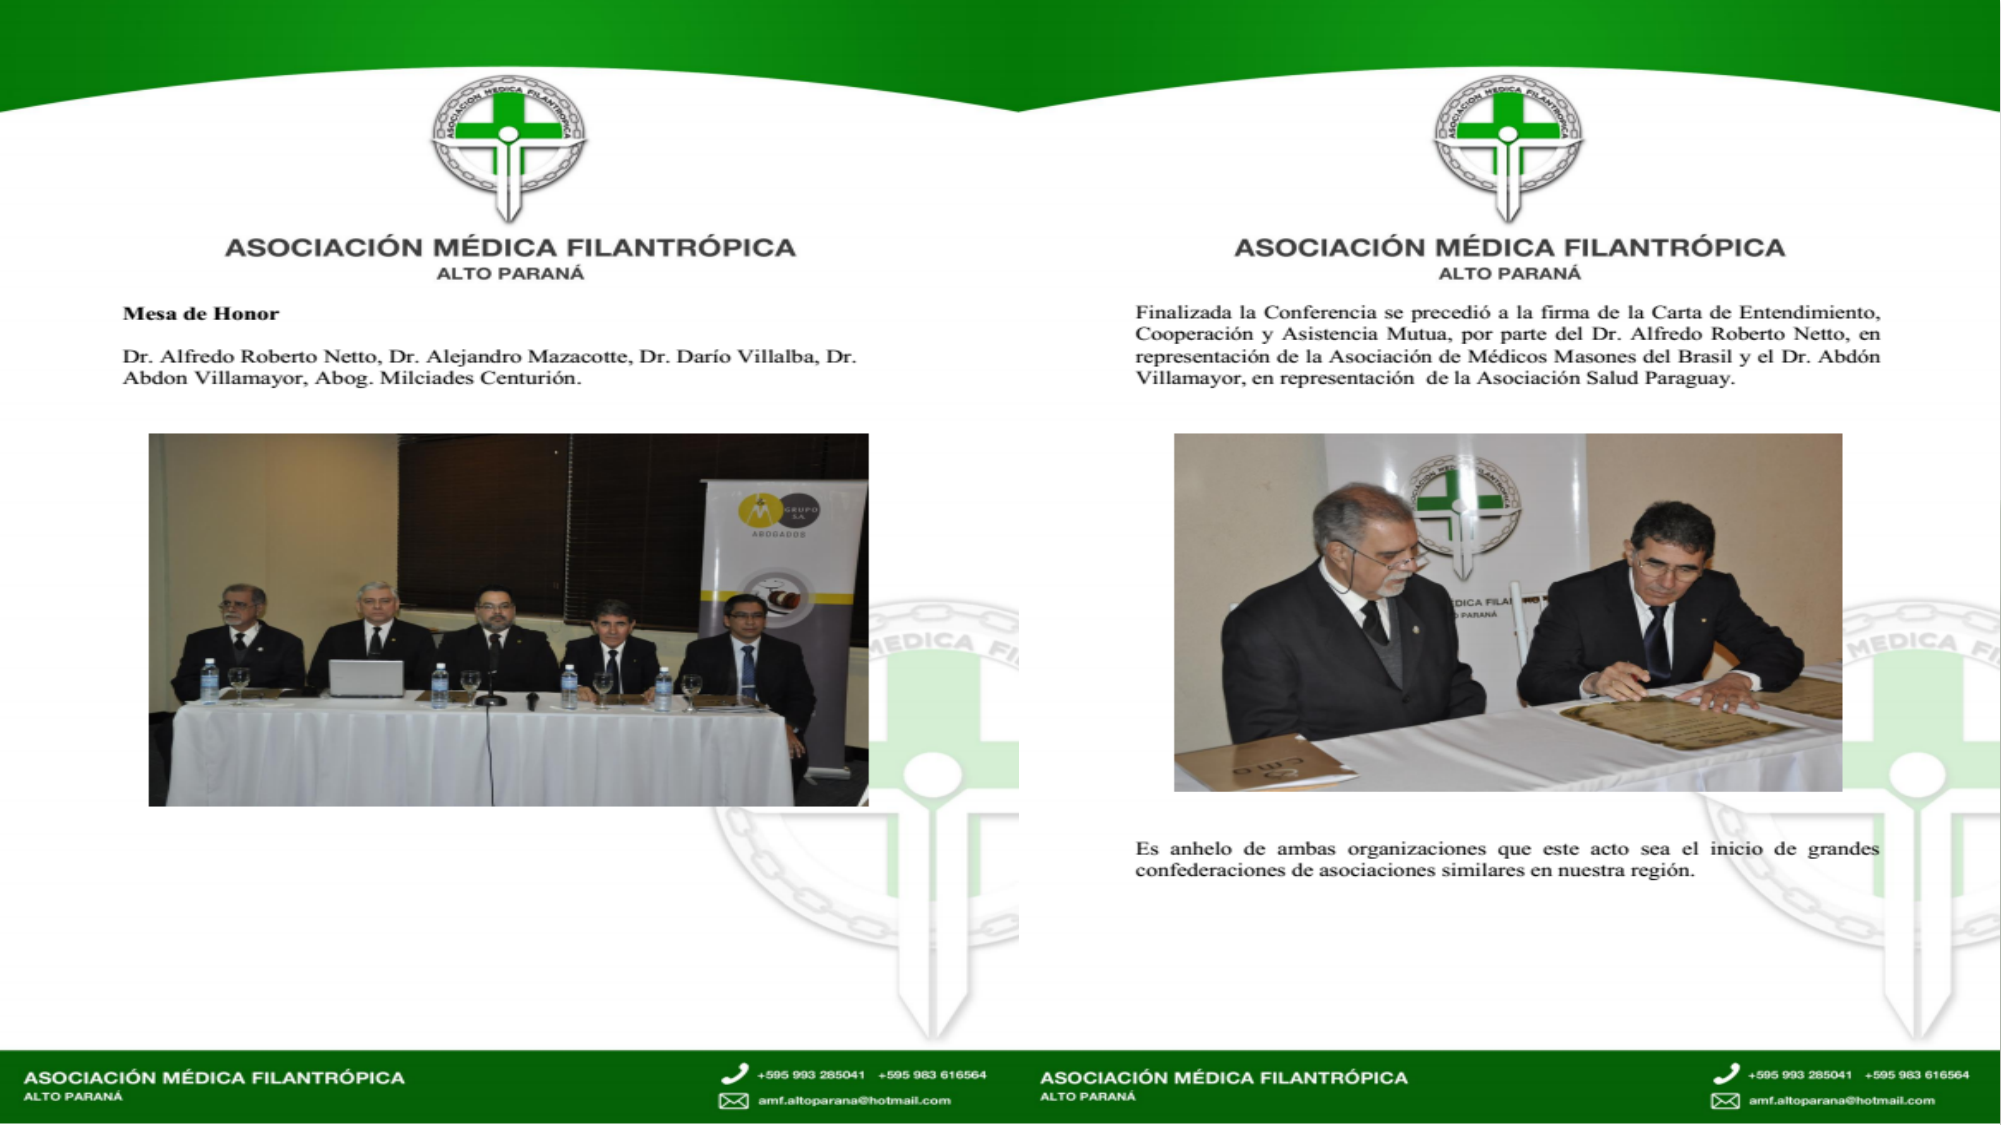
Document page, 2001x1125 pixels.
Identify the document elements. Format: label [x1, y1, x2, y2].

picture [1018, 0, 2000, 1125]
list [0, 0, 1016, 1125]
